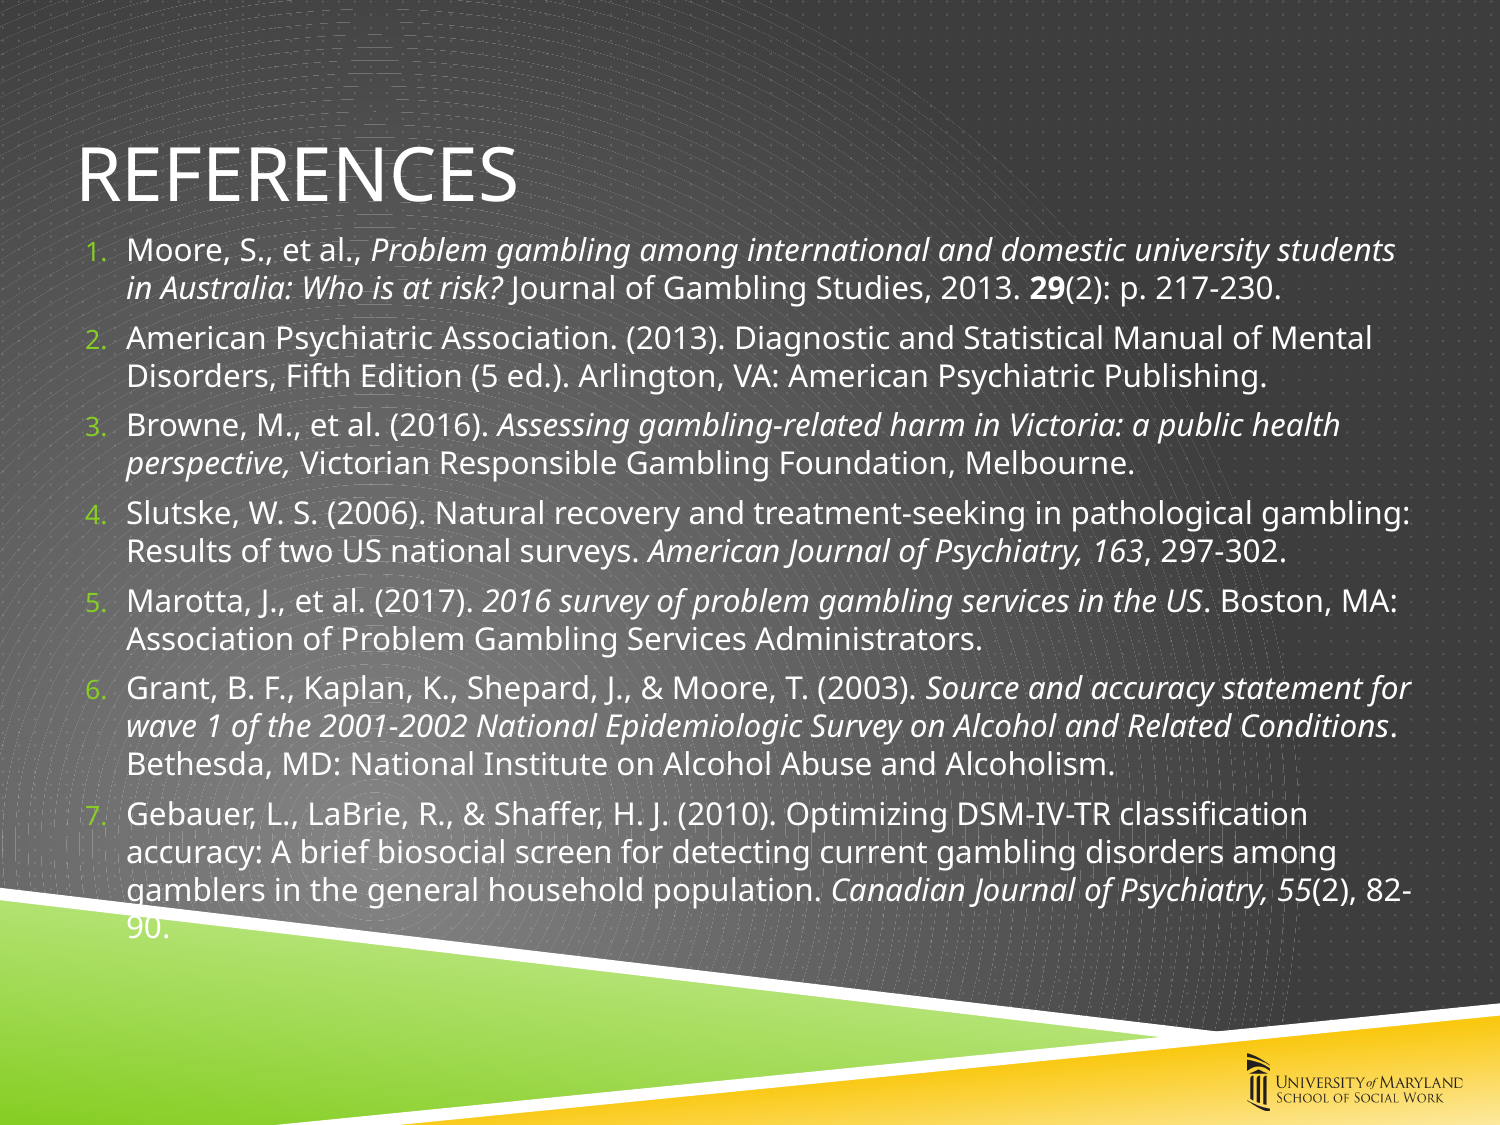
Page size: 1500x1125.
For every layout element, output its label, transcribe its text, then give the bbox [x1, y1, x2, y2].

title References [75, 77, 1425, 222]
list Moore, S., et al., Problem gambling among international and domestic university students in Australia: Who is at risk? Journal of Gambling Studies, 2013. 29(2): p. 217-230. American Psychiatric Association. (2013). Diagnostic and Statistical Manual of Mental Disorders, Fifth Edition (5 ed.). Arlington, VA: American Psychiatric Publishing. Browne, M., et al. (2016). Assessing gambling-related harm in Victoria: a public health perspective, Victorian Responsible Gambling Foundation, Melbourne. Slutske, W. S. (2006). Natural recovery and treatment-seeking in pathological gambling: Results of two US national surveys. American Journal of Psychiatry, 163, 297-302. Marotta, J., et al. (2017). 2016 survey of problem gambling services in the US. Boston, MA: Association of Problem Gambling Services Administrators. Grant, B. F., Kaplan, K., Shepard, J., & Moore, T. (2003). Source and accuracy statement for wave 1 of the 2001-2002 National Epidemiologic Survey on Alcohol and Related Conditions. Bethesda, MD: National Institute on Alcohol Abuse and Alcoholism. Gebauer, L., LaBrie, R., & Shaffer, H. J. (2010). Optimizing DSM-IV-TR classification accuracy: A brief biosocial screen for detecting current gambling disorders among gamblers in the general household population. Canadian Journal of Psychiatry, 55(2), 82-90. [75, 222, 1425, 963]
